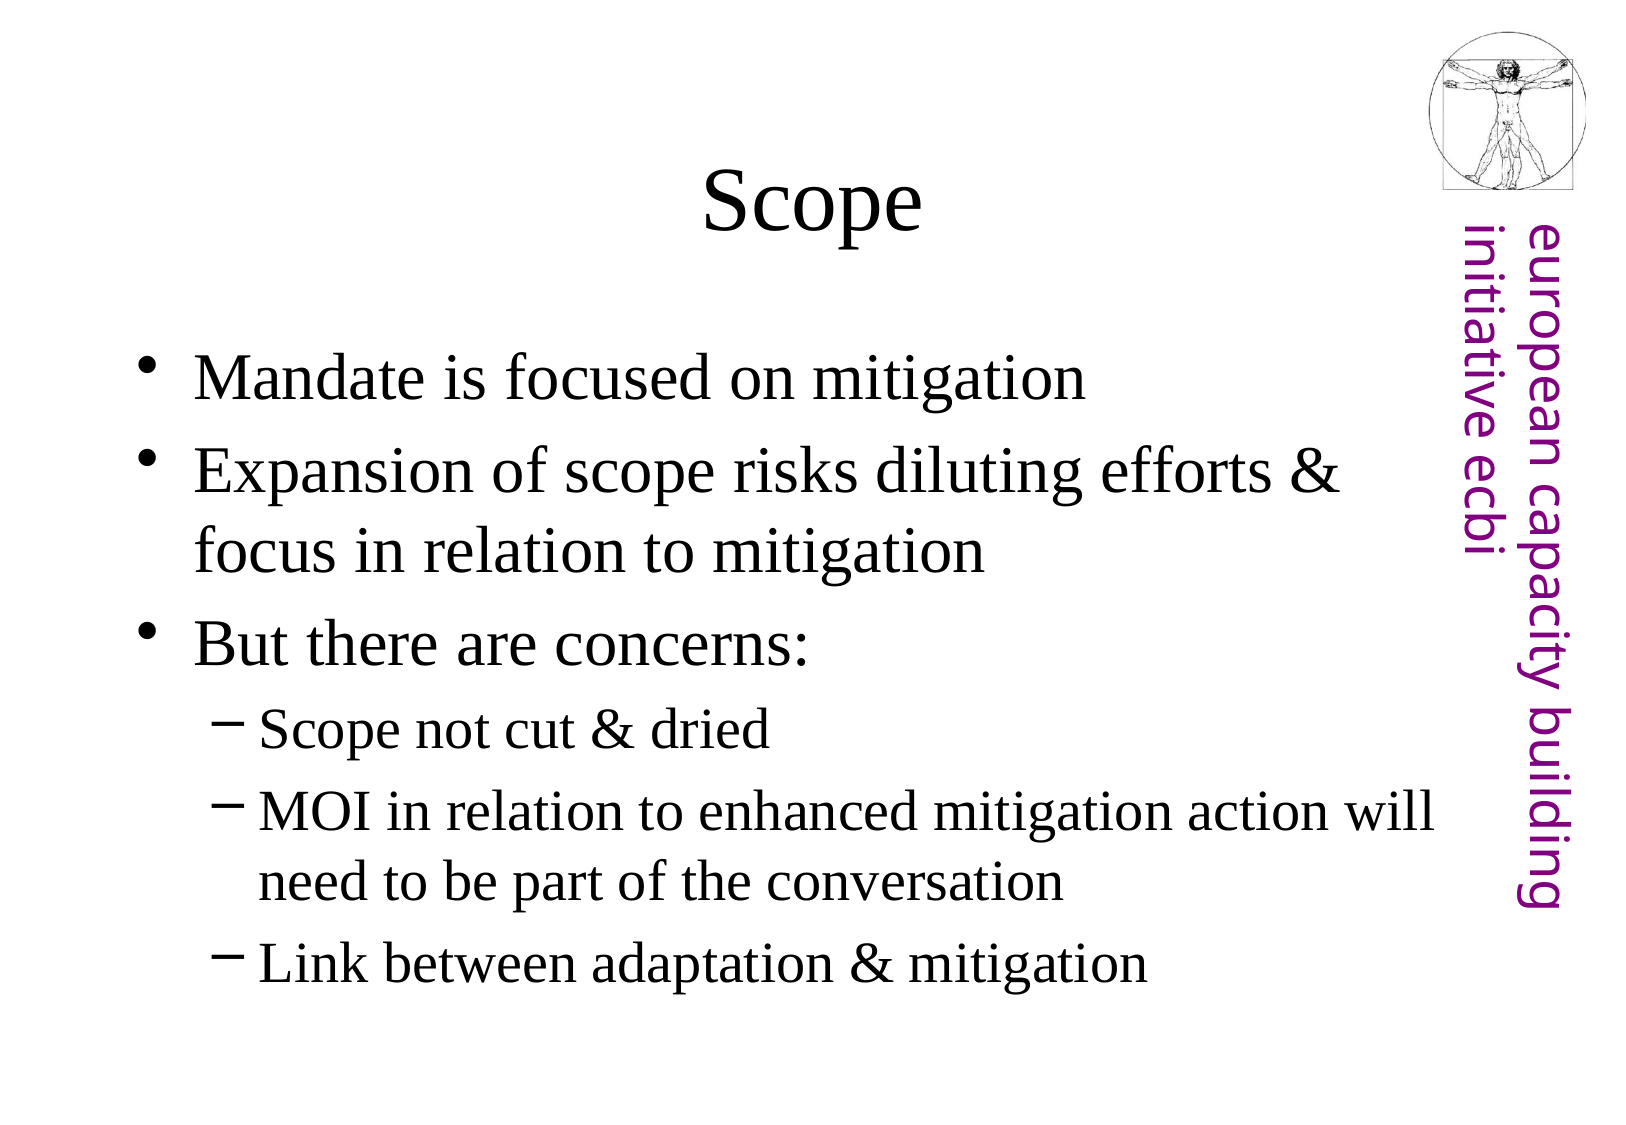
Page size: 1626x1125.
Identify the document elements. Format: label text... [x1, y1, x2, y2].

title Scope [121, 99, 1504, 288]
list Mandate is focused on mitigation Expansion of scope risks diluting efforts & focus in relation to mitigation But there are concerns: Scope not cut & dried MOI in relation to enhanced mitigation action will need to be part of the conversation Link between adaptation & mitigation [121, 324, 1504, 1001]
picture [1427, 31, 1586, 190]
